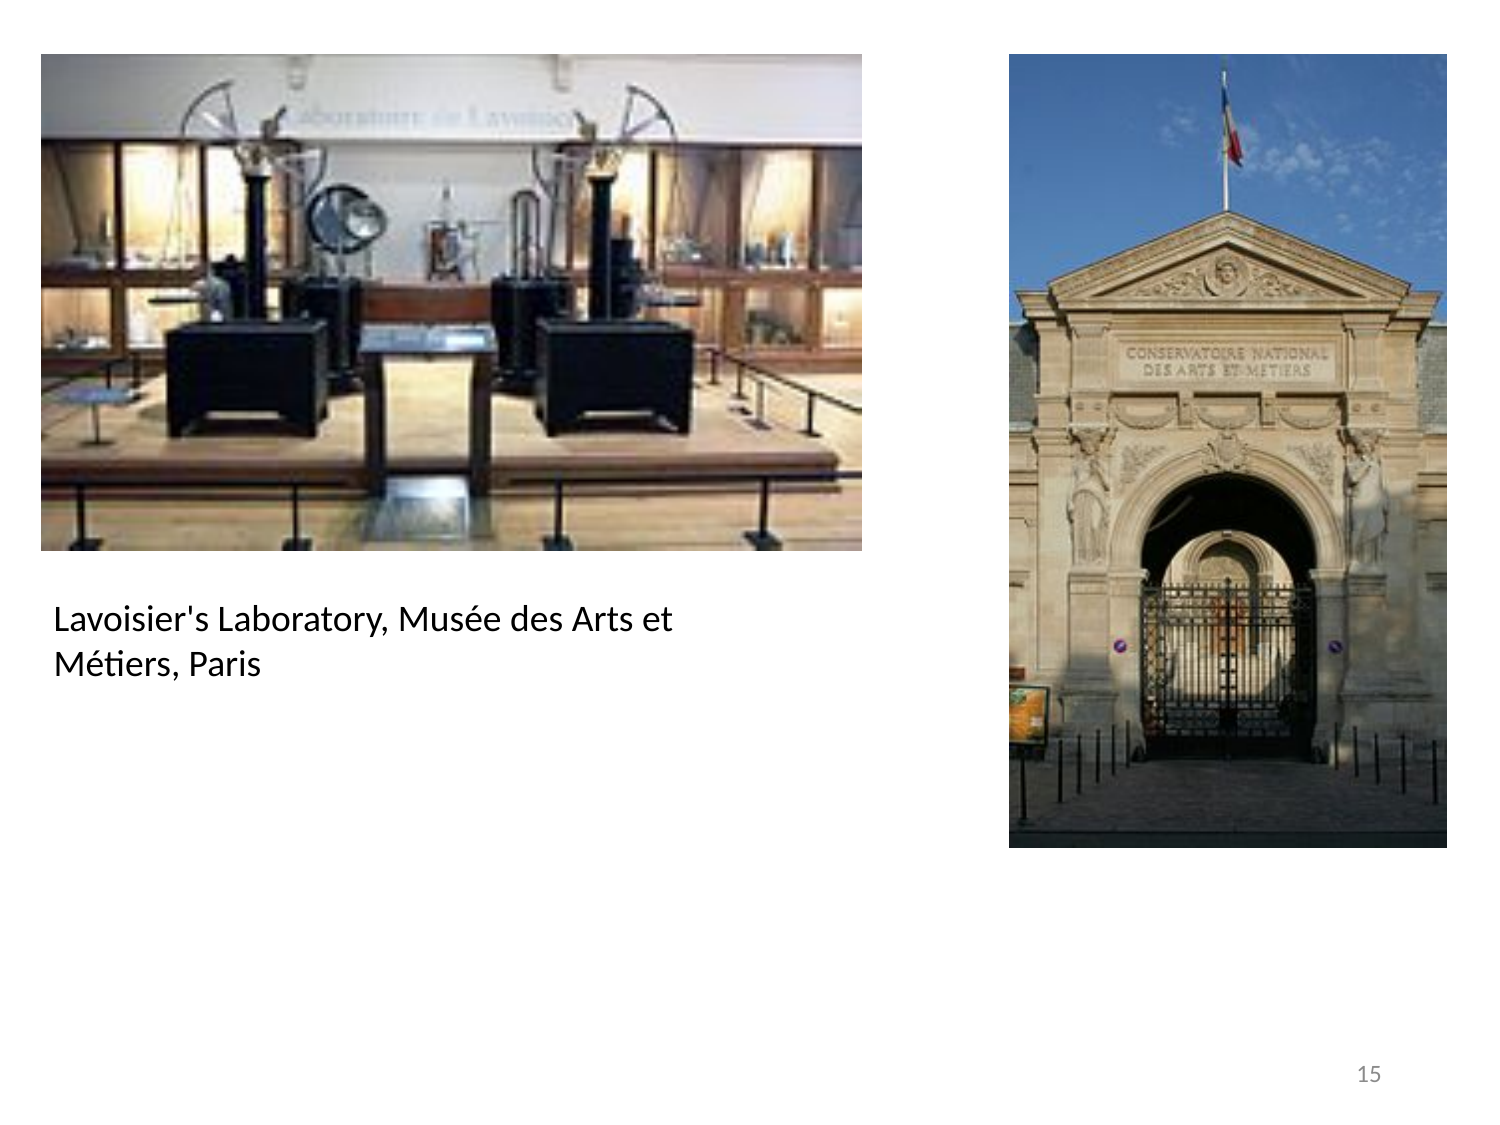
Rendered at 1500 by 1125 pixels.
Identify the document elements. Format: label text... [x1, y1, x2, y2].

picture [41, 54, 862, 551]
picture [1009, 54, 1447, 848]
text_box Lavoisier's Laboratory, Musée des Arts et Métiers, Paris [38, 586, 789, 691]
slide_number 15 [1059, 1042, 1397, 1103]
